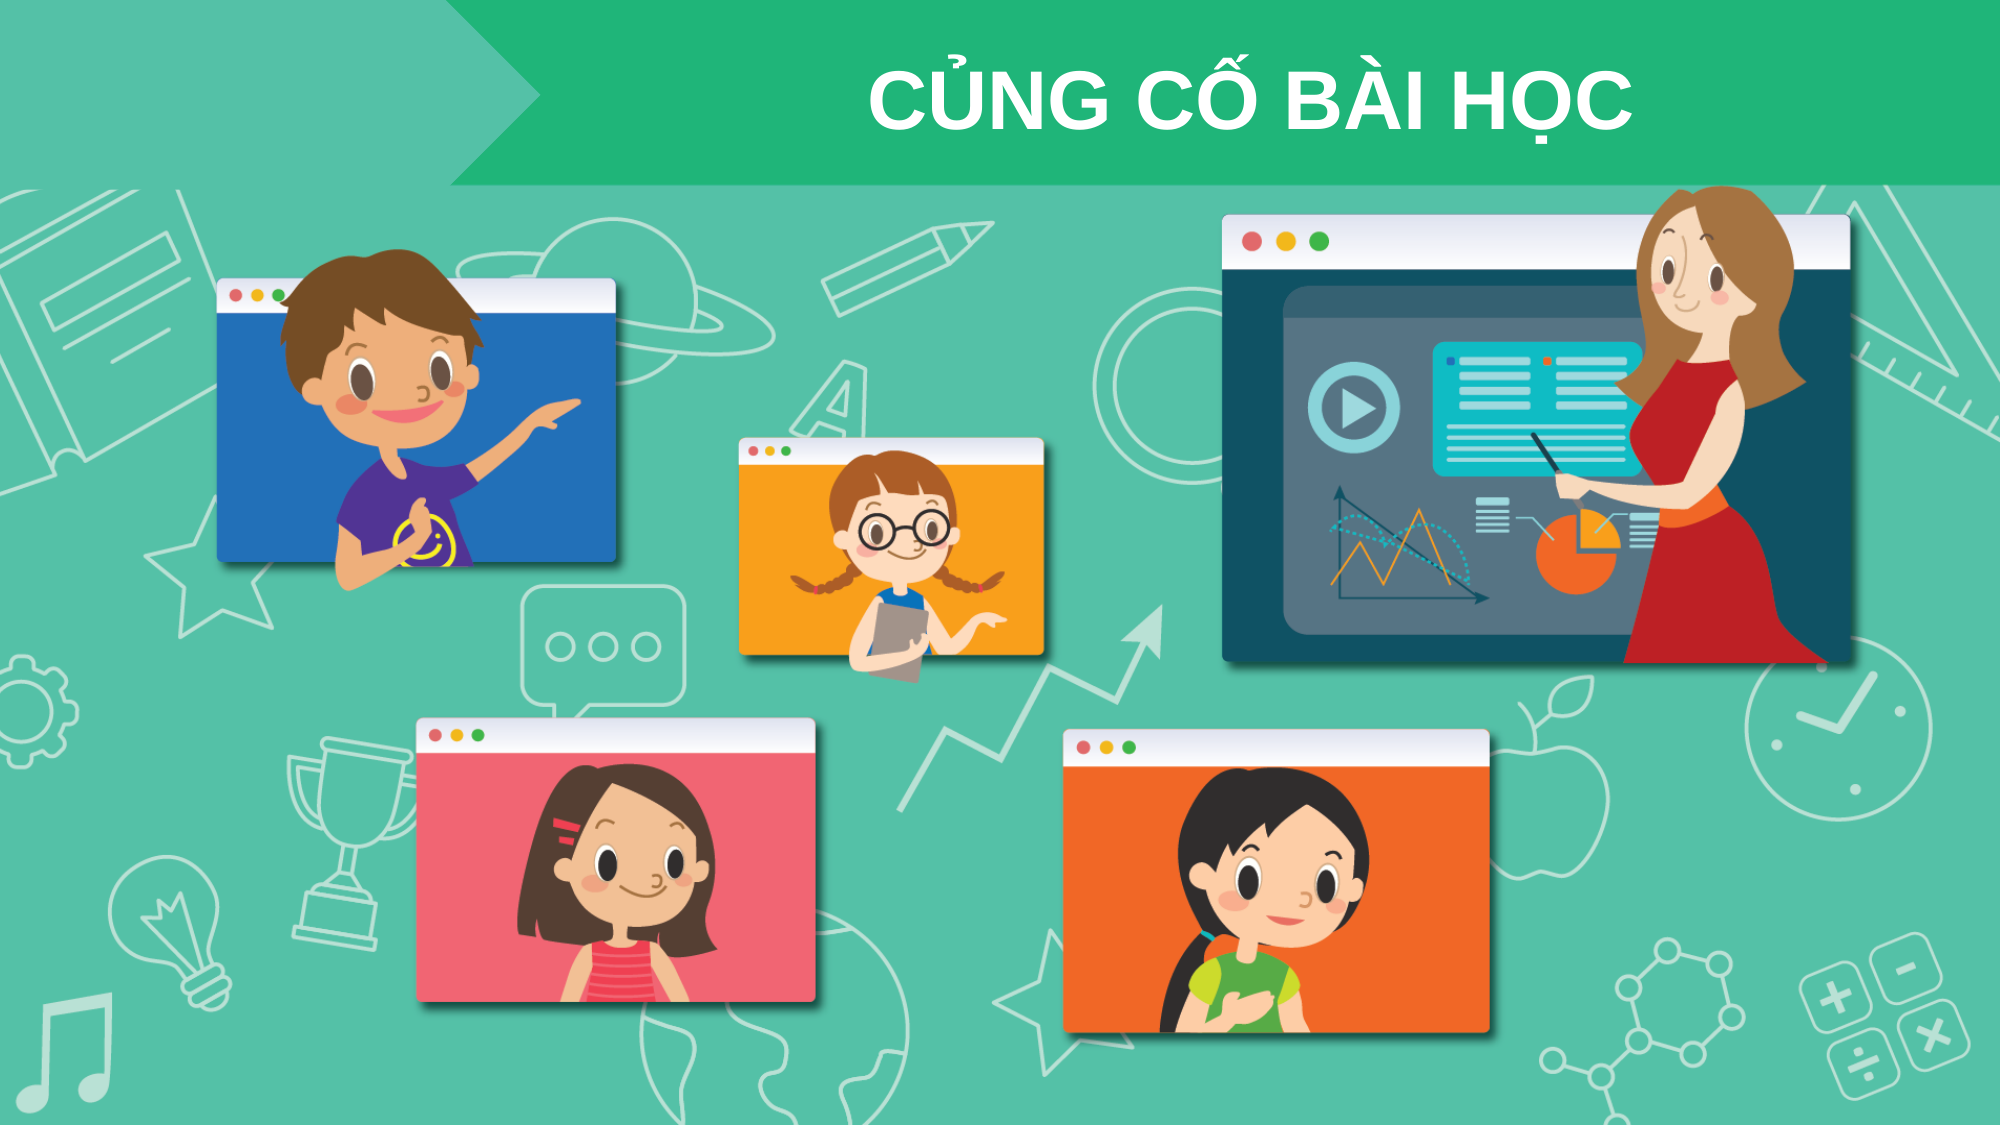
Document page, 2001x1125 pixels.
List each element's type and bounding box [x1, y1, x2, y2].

text_box [0, 0, 2000, 1125]
